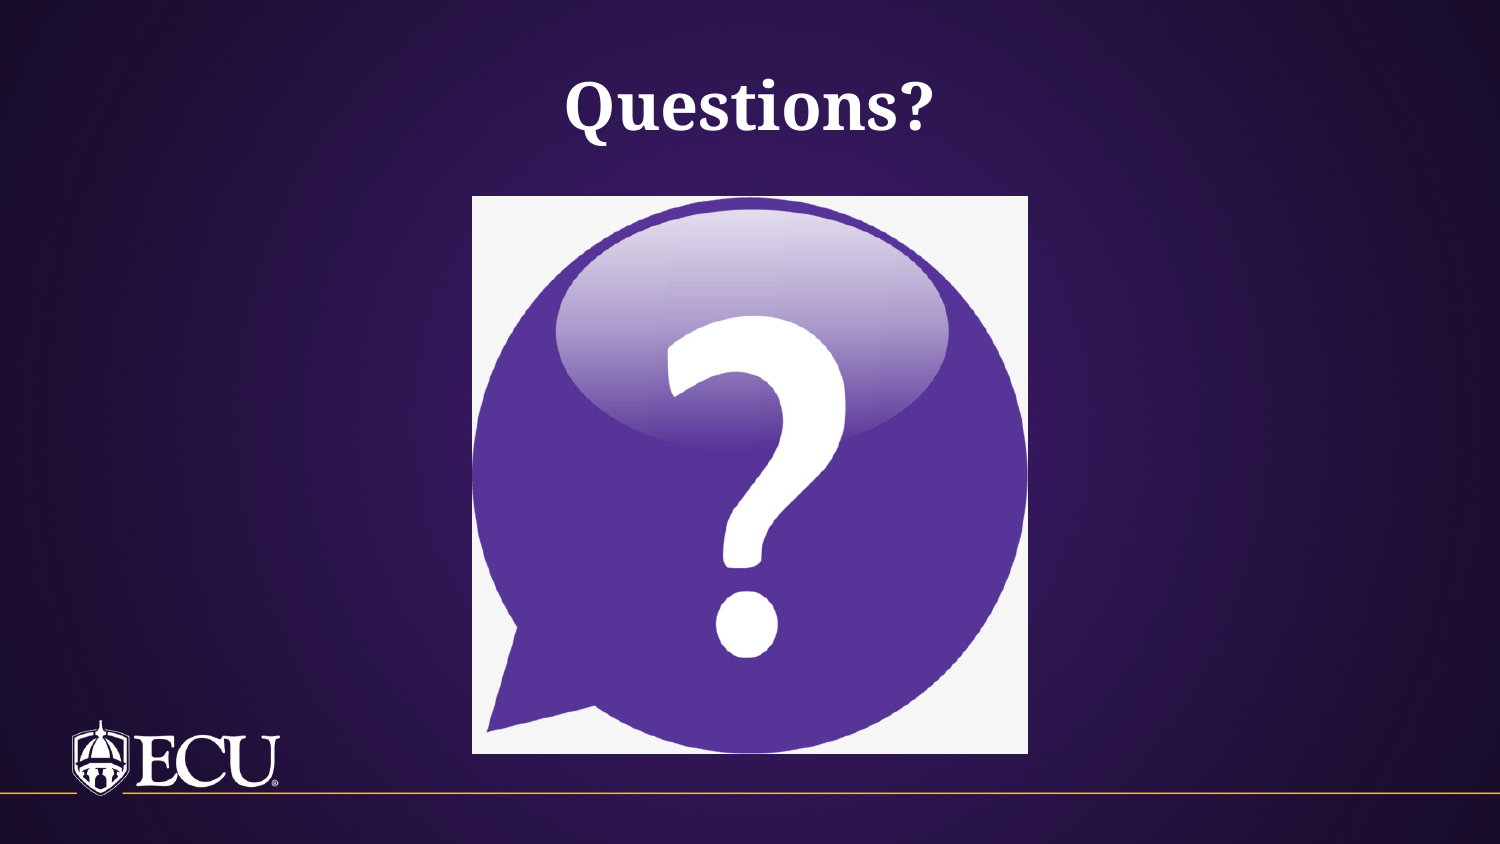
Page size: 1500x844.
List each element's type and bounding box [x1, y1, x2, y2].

picture [0, 0, 1500, 844]
list [471, 196, 1029, 754]
